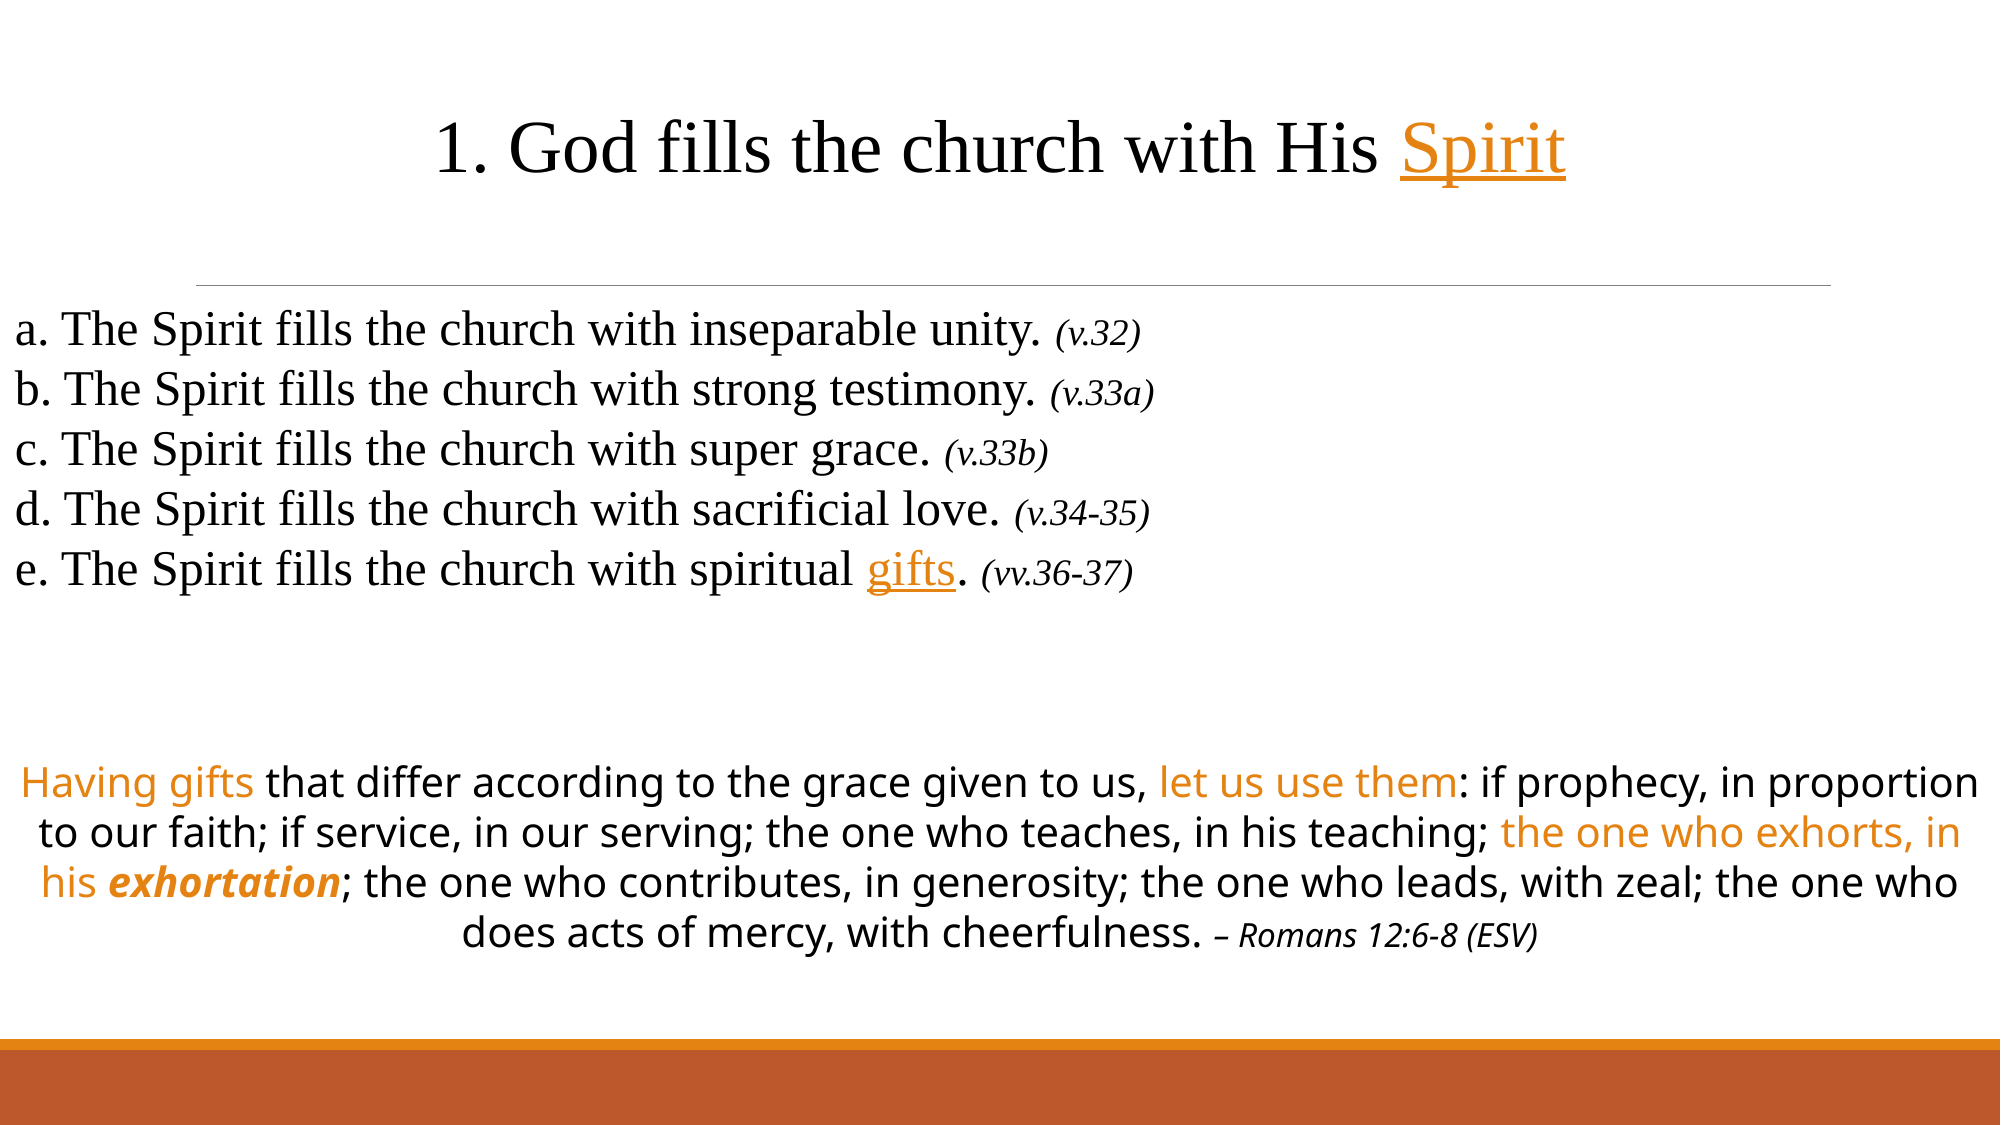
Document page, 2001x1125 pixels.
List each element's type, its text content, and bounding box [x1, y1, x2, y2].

text_box Having gifts that differ according to the grace given to us, let us use them: if prophecy, in proportion to our faith; if service, in our serving; the one who teaches, in his teaching; the one who exhorts, in his exhortation; the one who contributes, in generosity; the one who leads, with zeal; the one who does acts of mercy, with cheerfulness. – Romans 12:6-8 (ESV) [0, 748, 2000, 964]
text_box a. The Spirit fills the church with inseparable unity. (v.32) b. The Spirit fills the church with strong testimony. (v.33a) c. The Spirit fills the church with super grace. (v.33b) d. The Spirit fills the church with sacrificial love. (v.34-35) e. The Spirit fills the church with spiritual gifts. (vv.36-37) [0, 288, 2000, 604]
text_box 1. God fills the church with His Spirit [0, 89, 2000, 195]
